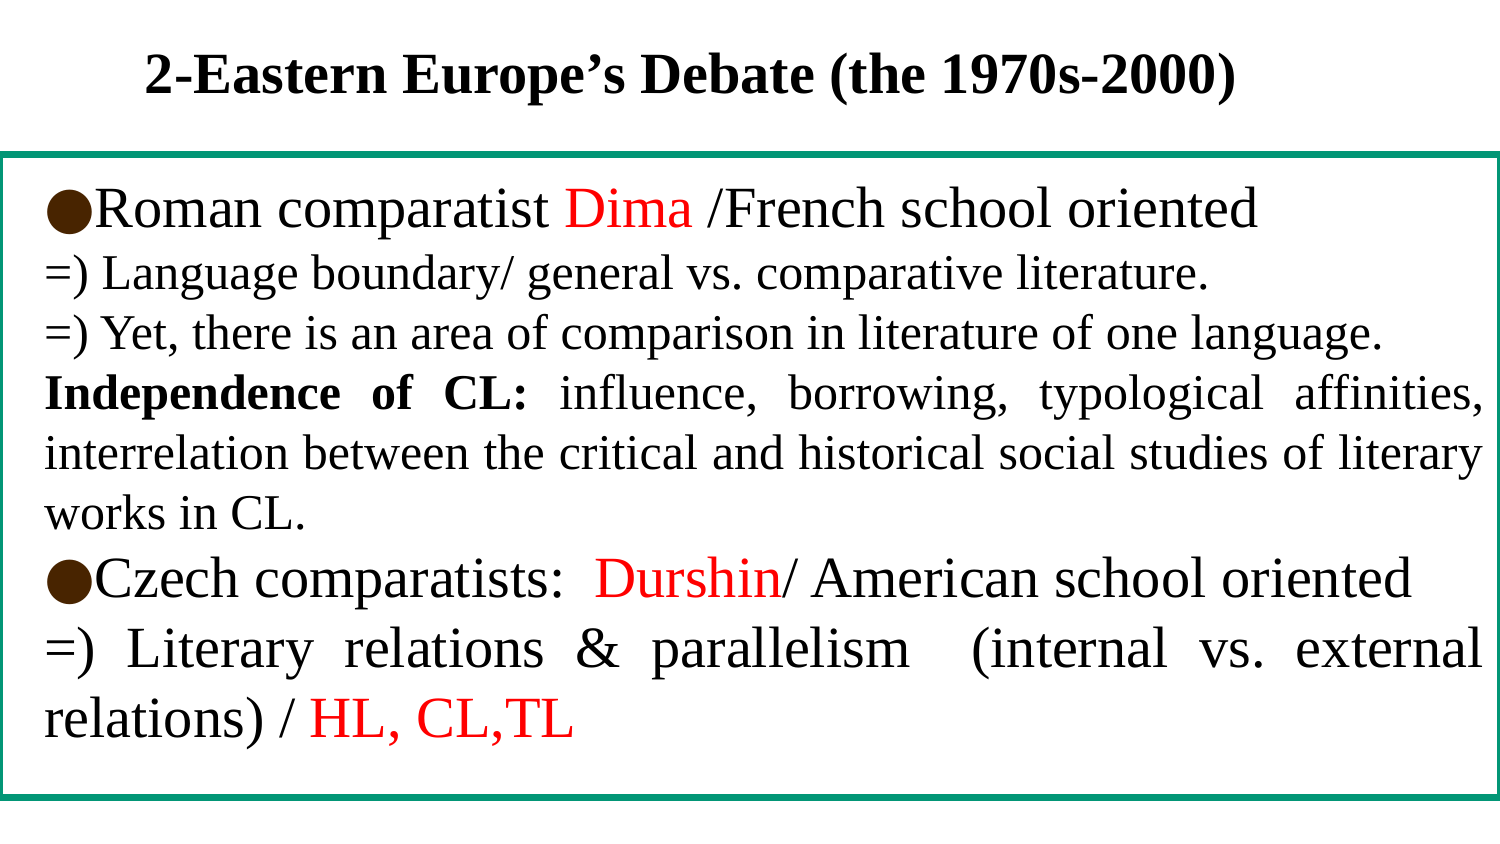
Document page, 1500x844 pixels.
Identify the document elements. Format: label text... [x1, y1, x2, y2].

list Roman comparatist Dima /French school oriented =) Language boundary/ general vs. comparative literature. =) Yet, there is an area of comparison in literature of one language. Independence of CL: influence, borrowing, typological affinities, interrelation between the critical and historical social studies of literary works in CL. Czech comparatists: Durshin/ American school oriented =) Literary relations & parallelism (internal vs. external relations) / HL, CL,TL [0, 153, 1500, 800]
title 2-Eastern Europe’s Debate (the 1970s-2000) [71, 20, 1311, 124]
